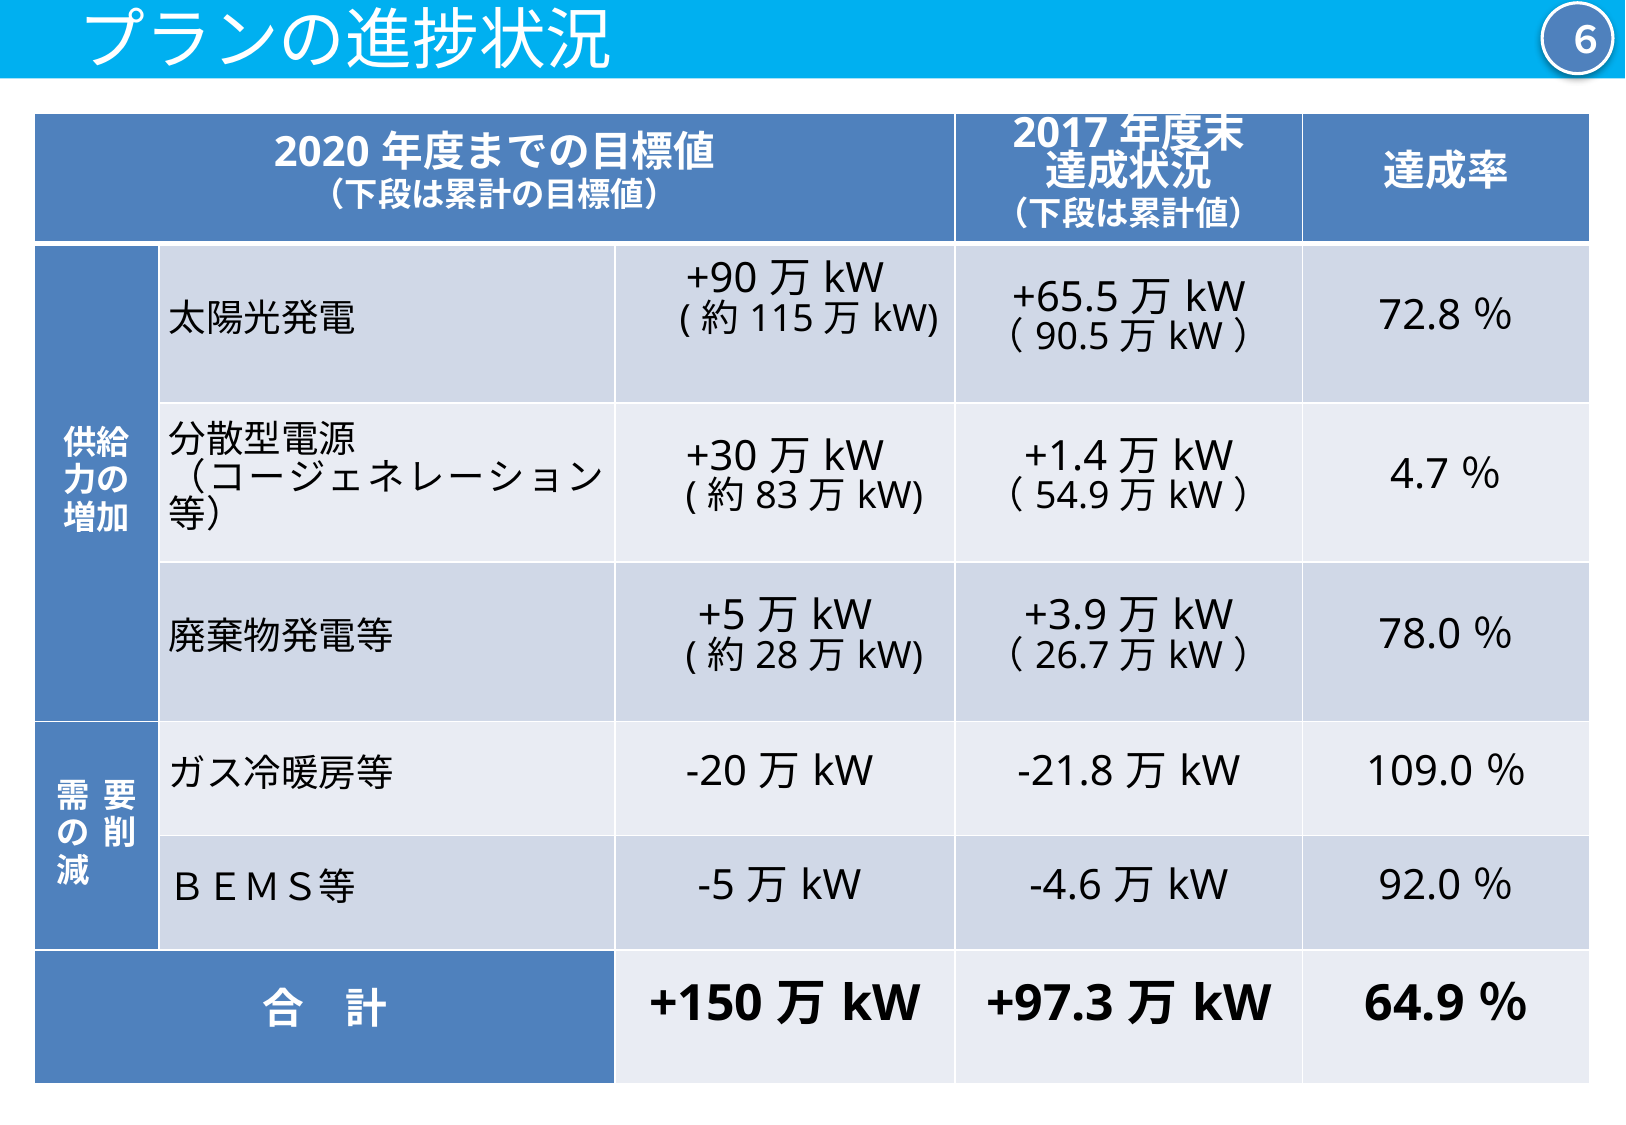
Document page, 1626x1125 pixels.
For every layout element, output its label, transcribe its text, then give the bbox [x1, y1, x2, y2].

table_cell -20万kW [616, 722, 954, 835]
table_cell 4.7％ [1303, 404, 1589, 561]
table_cell +5万kW (約28万kW) [616, 563, 954, 721]
table_cell ＢＥＭＳ等 [160, 836, 614, 949]
table_cell ガス冷暖房等 [160, 722, 614, 835]
text_box プランの進捗状況 [1591, 0, 1625, 79]
text_box プランの進捗状況 [0, 0, 1564, 79]
text_box ６ [1538, 0, 1617, 77]
table_cell +150万kW [616, 951, 954, 1083]
table_cell +1.4万kW （54.9万kW） [956, 404, 1302, 561]
table_cell -5万kW [616, 836, 954, 949]
table_cell -4.6万kW [956, 836, 1302, 949]
table_header 2020年度までの目標値 （下段は累計の目標値） [35, 114, 954, 241]
table_cell 合 計 [35, 951, 614, 1083]
table_cell +65.5万kW （90.5万kW） [956, 246, 1302, 402]
table_cell 78.0％ [1303, 563, 1589, 721]
table_cell 需要の削減 [35, 722, 158, 949]
table_cell +30万kW (約83万kW) [616, 404, 954, 561]
table_cell 92.0％ [1303, 836, 1589, 949]
table_header 達成率 [1303, 114, 1589, 241]
table_cell +90万kW (約115万kW) [616, 246, 954, 402]
table_cell -21.8万kW [956, 722, 1302, 835]
table_cell 109.0％ [1303, 722, 1589, 835]
table_cell 供給力の増加 [35, 246, 158, 721]
table_cell 64.9％ [1303, 951, 1589, 1083]
table_cell +3.9万kW （26.7万kW） [956, 563, 1302, 721]
table_cell +97.3万kW [956, 951, 1302, 1083]
table_header 2017年度末 達成状況 （下段は累計値） [956, 114, 1302, 241]
table_cell 72.8％ [1303, 246, 1589, 402]
table_cell 太陽光発電 [160, 246, 614, 402]
table_cell 分散型電源 （コージェネレーション等） [160, 404, 614, 561]
table_cell 廃棄物発電等 [160, 563, 614, 721]
